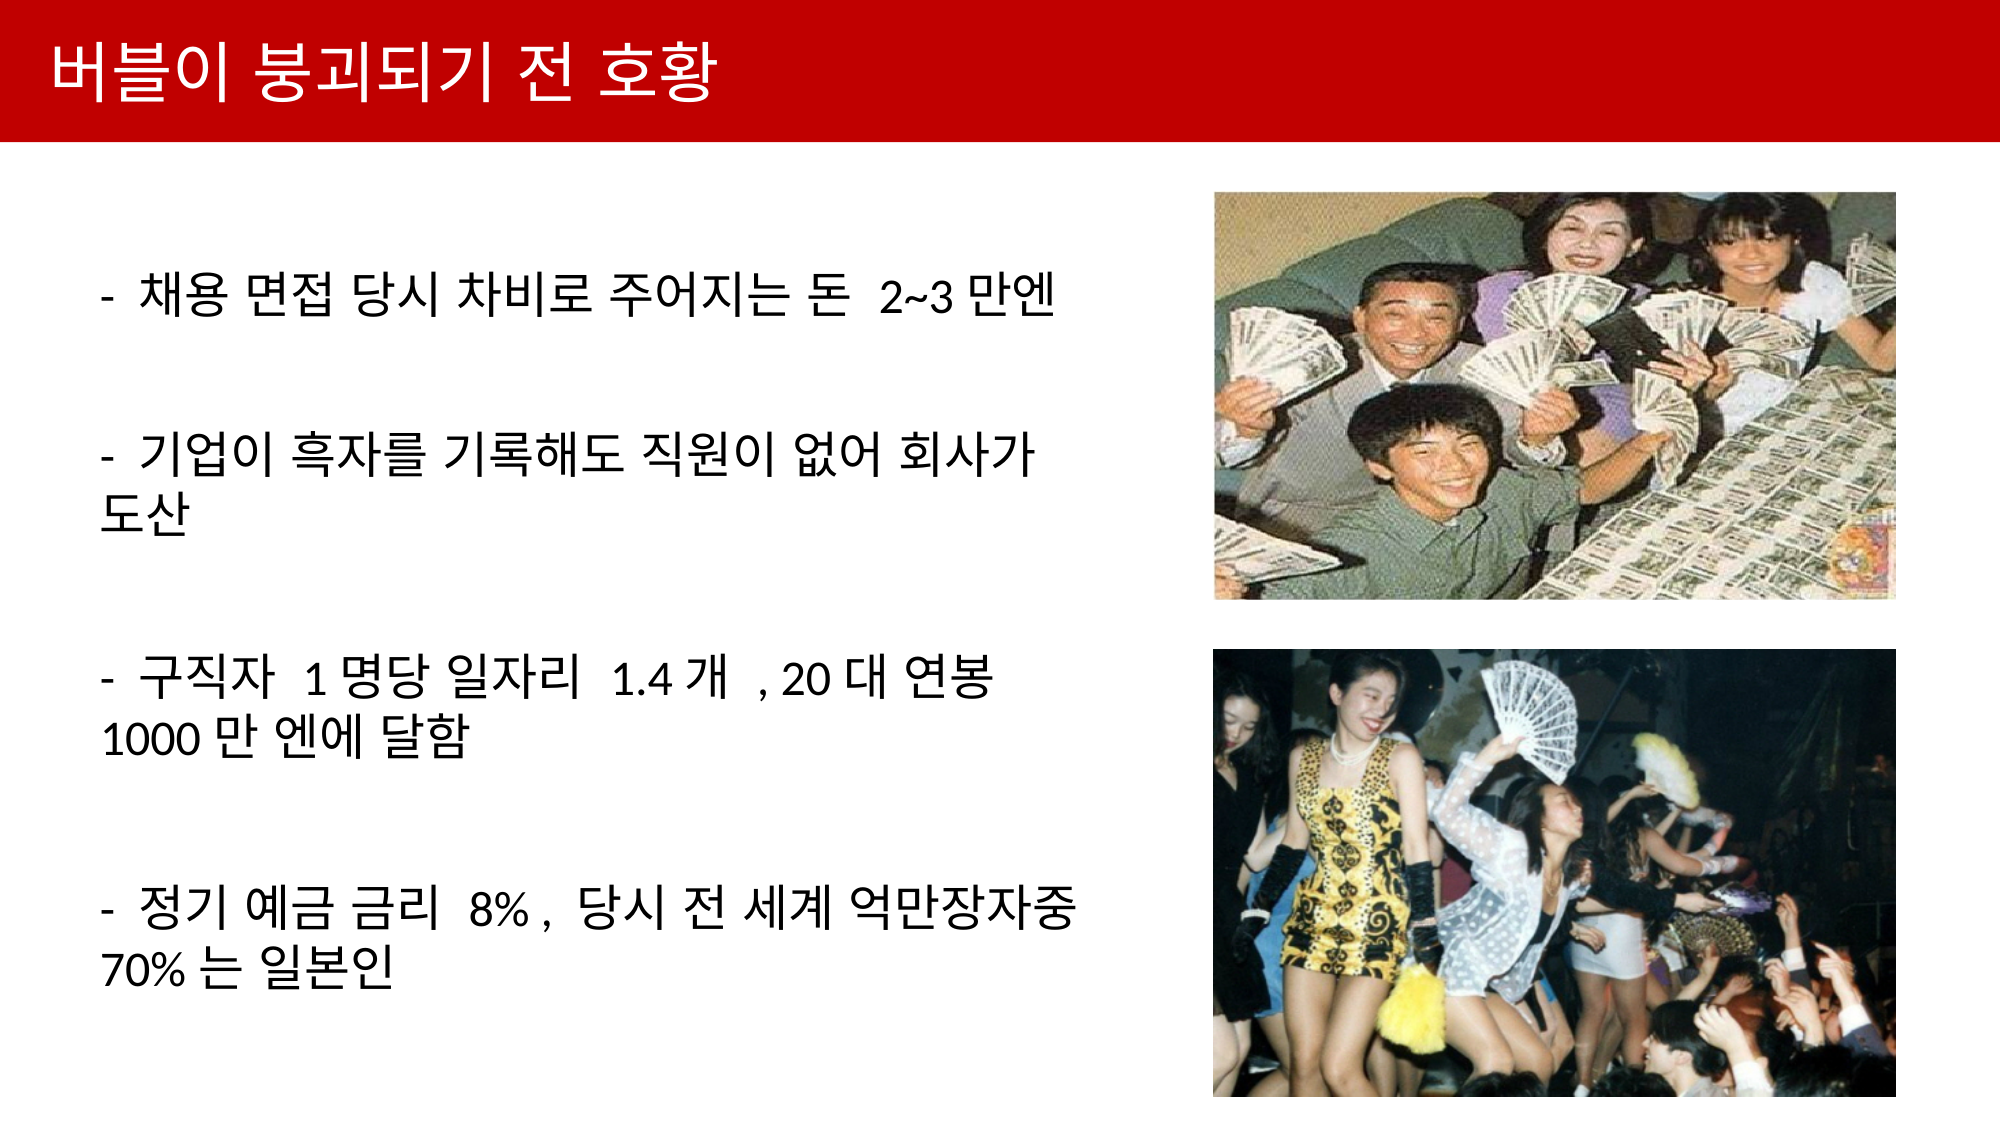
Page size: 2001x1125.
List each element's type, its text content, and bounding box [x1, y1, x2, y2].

picture [1213, 191, 1896, 600]
picture [1213, 649, 1896, 1098]
text_box - 정기 예금 금리 8% , 당시 전 세계 억만장자중 70%는 일본인 [85, 868, 1119, 1004]
text_box - 채용 면접 당시 차비로 주어지는 돈 2~3만엔 [85, 256, 1119, 331]
text_box - 구직자 1명당 일자리 1.4개 , 20대 연봉 1000만 엔에 달함 [85, 637, 1119, 773]
text_box 버블이 붕괴되기 전 호황 [0, 0, 2000, 143]
text_box - 기업이 흑자를 기록해도 직원이 없어 회사가 도산 [85, 416, 1119, 552]
